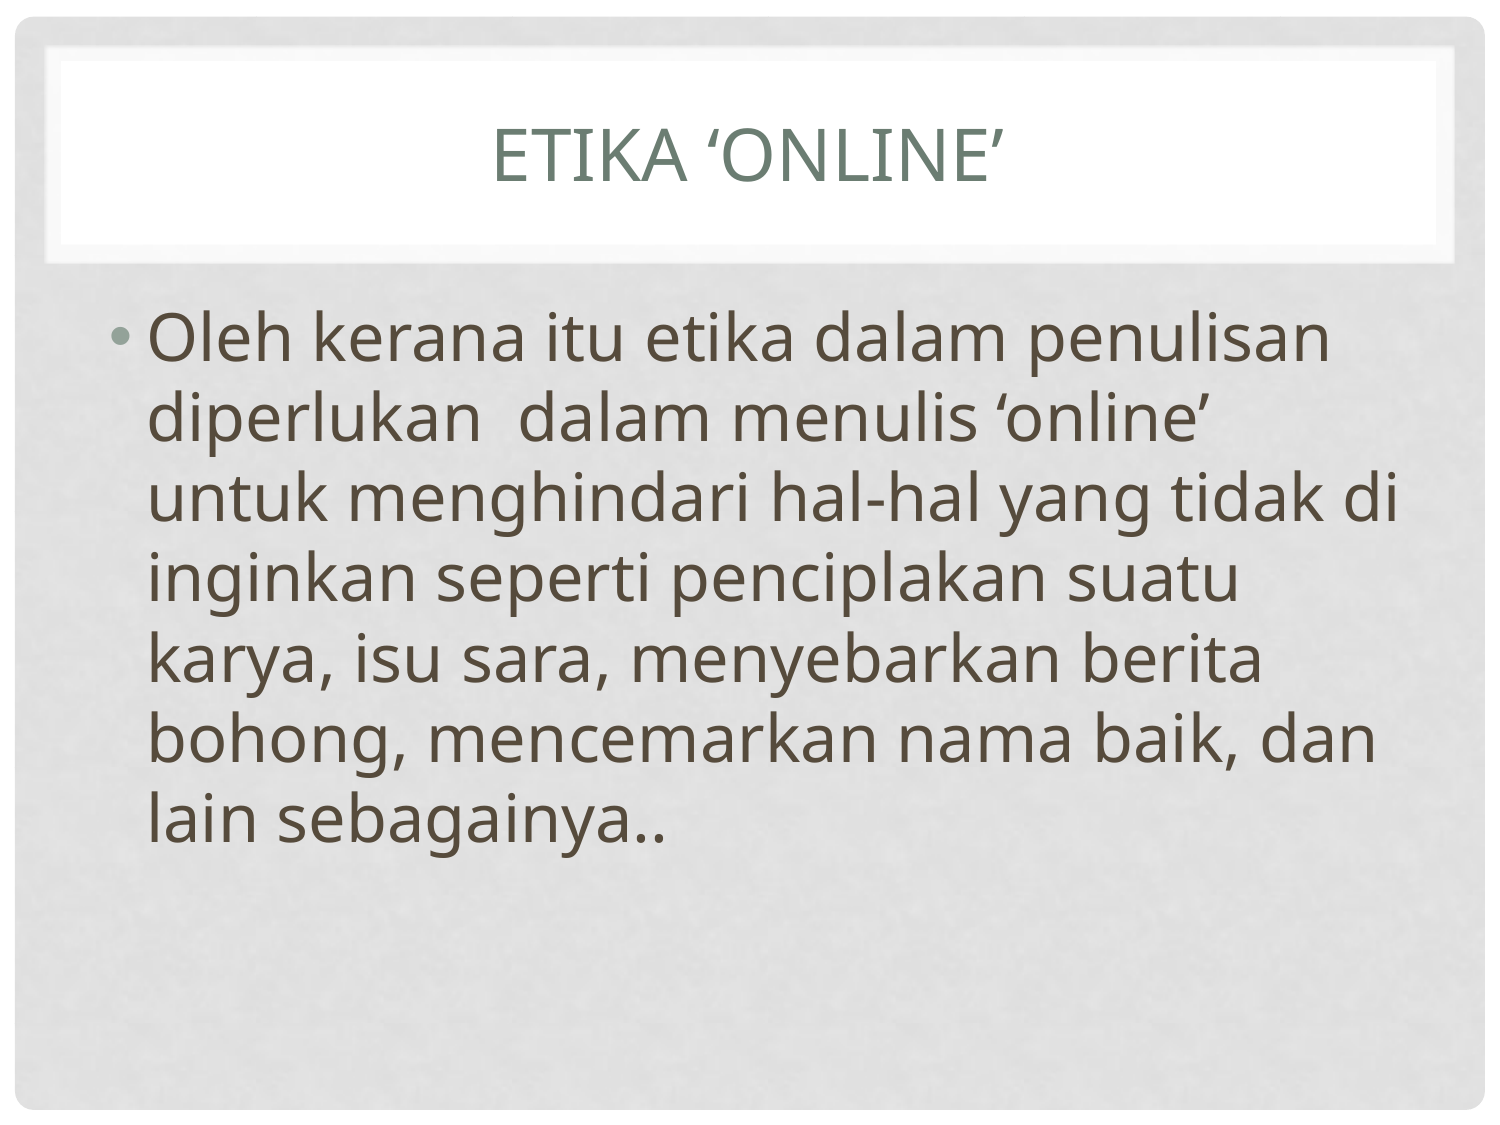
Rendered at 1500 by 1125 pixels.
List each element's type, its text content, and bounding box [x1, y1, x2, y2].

list Oleh kerana itu etika dalam penulisan diperlukan dalam menulis ‘online’ untuk menghindari hal-hal yang tidak di inginkan seperti penciplakan suatu karya, isu sara, menyebarkan berita bohong, mencemarkan nama baik, dan lain sebagainya.. [75, 287, 1425, 1005]
title Etika ‘Online’ [69, 66, 1425, 238]
